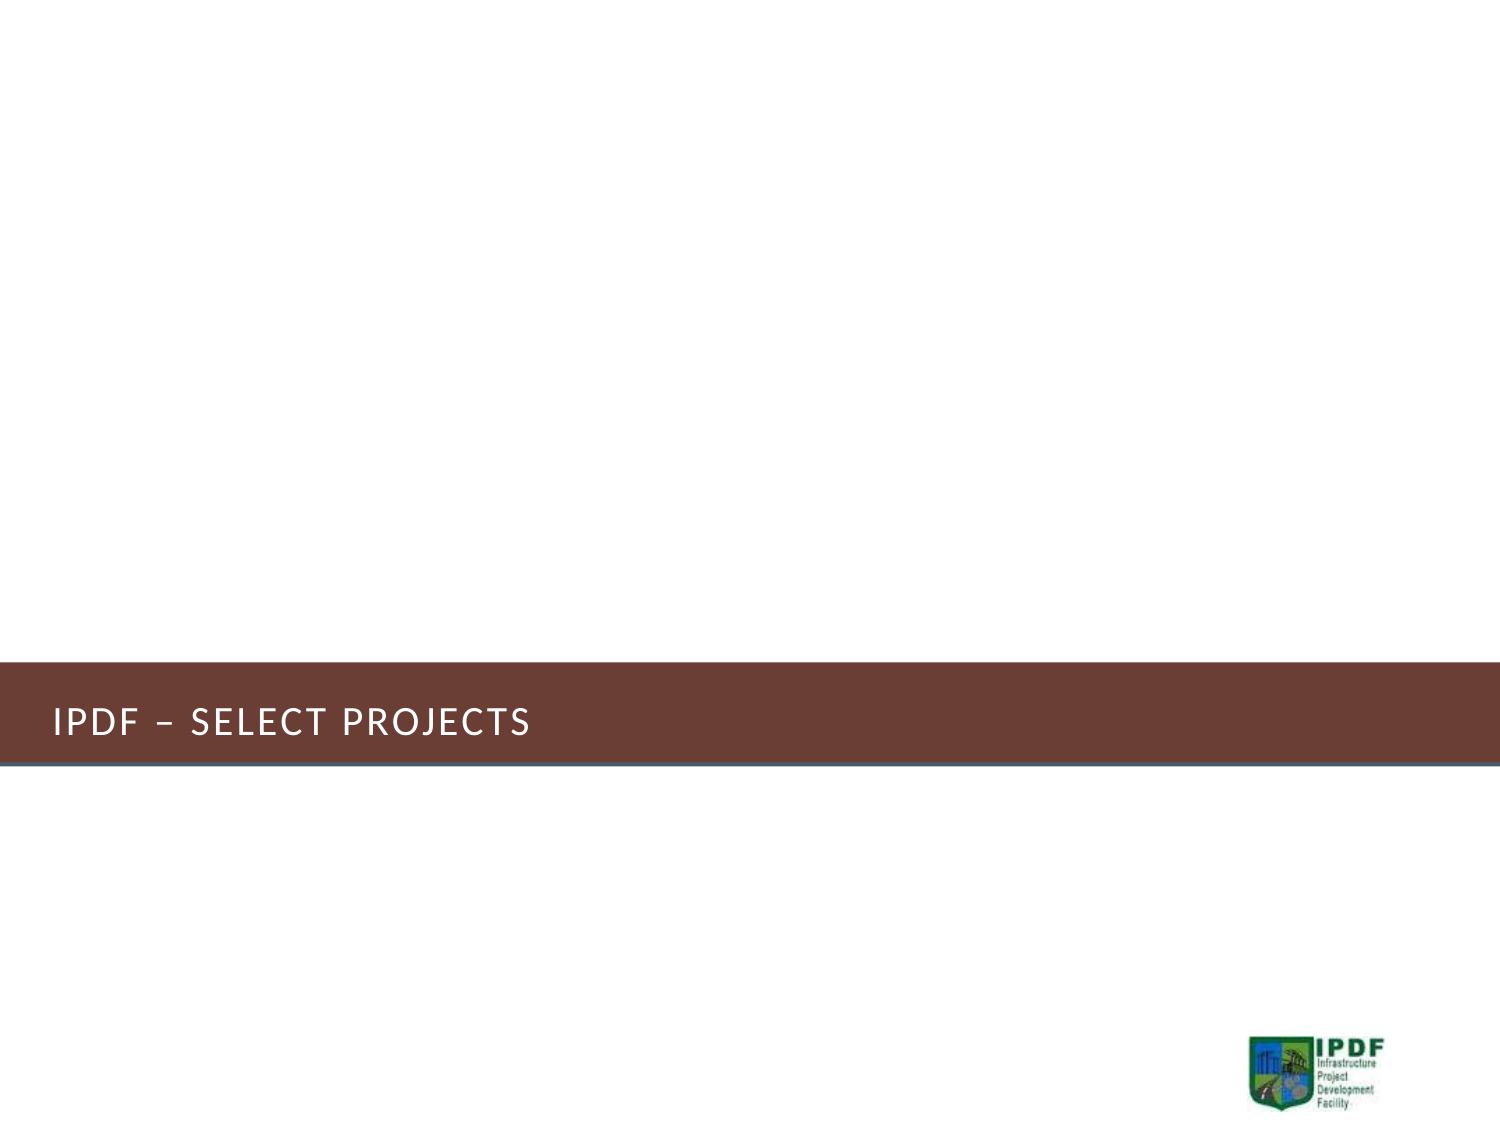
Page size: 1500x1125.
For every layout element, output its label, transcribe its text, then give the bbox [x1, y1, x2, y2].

title Ipdf – select projects [37, 675, 1225, 763]
picture [1247, 1036, 1385, 1112]
